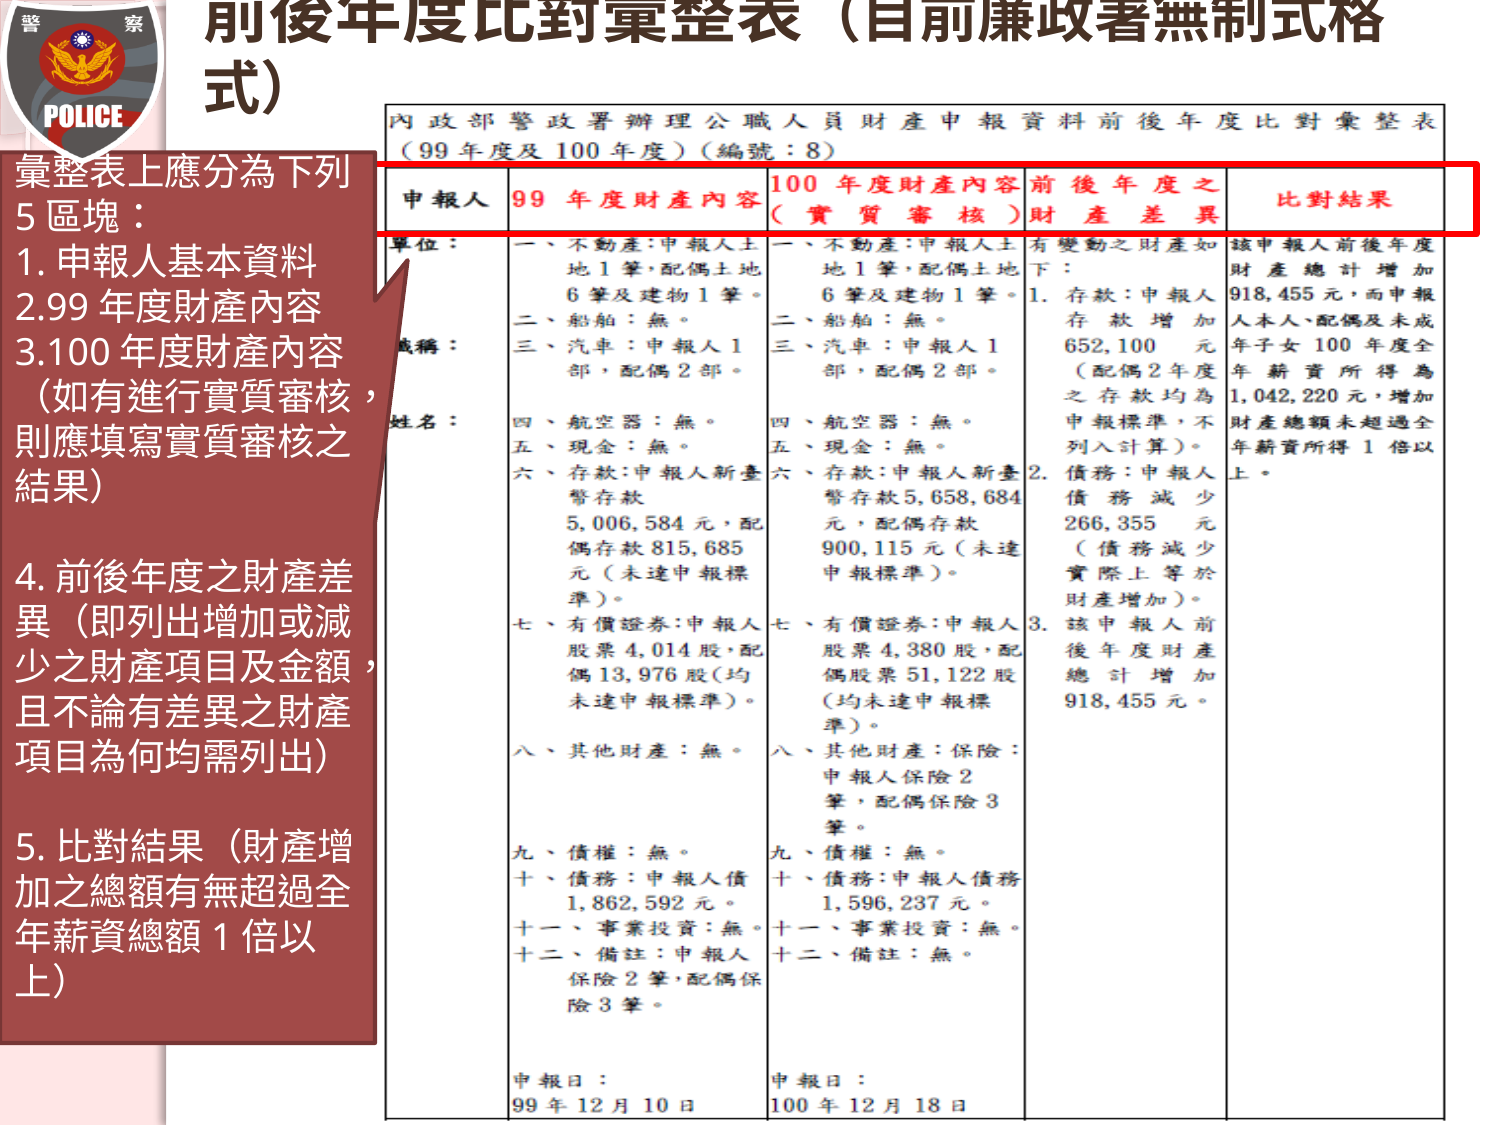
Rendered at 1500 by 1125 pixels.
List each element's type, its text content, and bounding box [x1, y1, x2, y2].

title 前後年度比對彙整表（目前廉政署無制式格式） [187, 23, 1466, 129]
picture [0, 0, 165, 165]
text_box 彙整表上應分為下列5區塊： 1.申報人基本資料 2.99年度財產內容 3.100年度財產內容（如有進行實質審核，則應填寫實質審核之結果） 4.前後年度之財產差異（即列出增加或減少之財產項目及金額，且不論有差異之財產項目為何均需列出） 5.比對結果（財產增加之總額有無超過全年薪資總額1倍以上） [0, 150, 356, 1046]
text_box [1471, 162, 1479, 236]
picture [363, 93, 1466, 1125]
